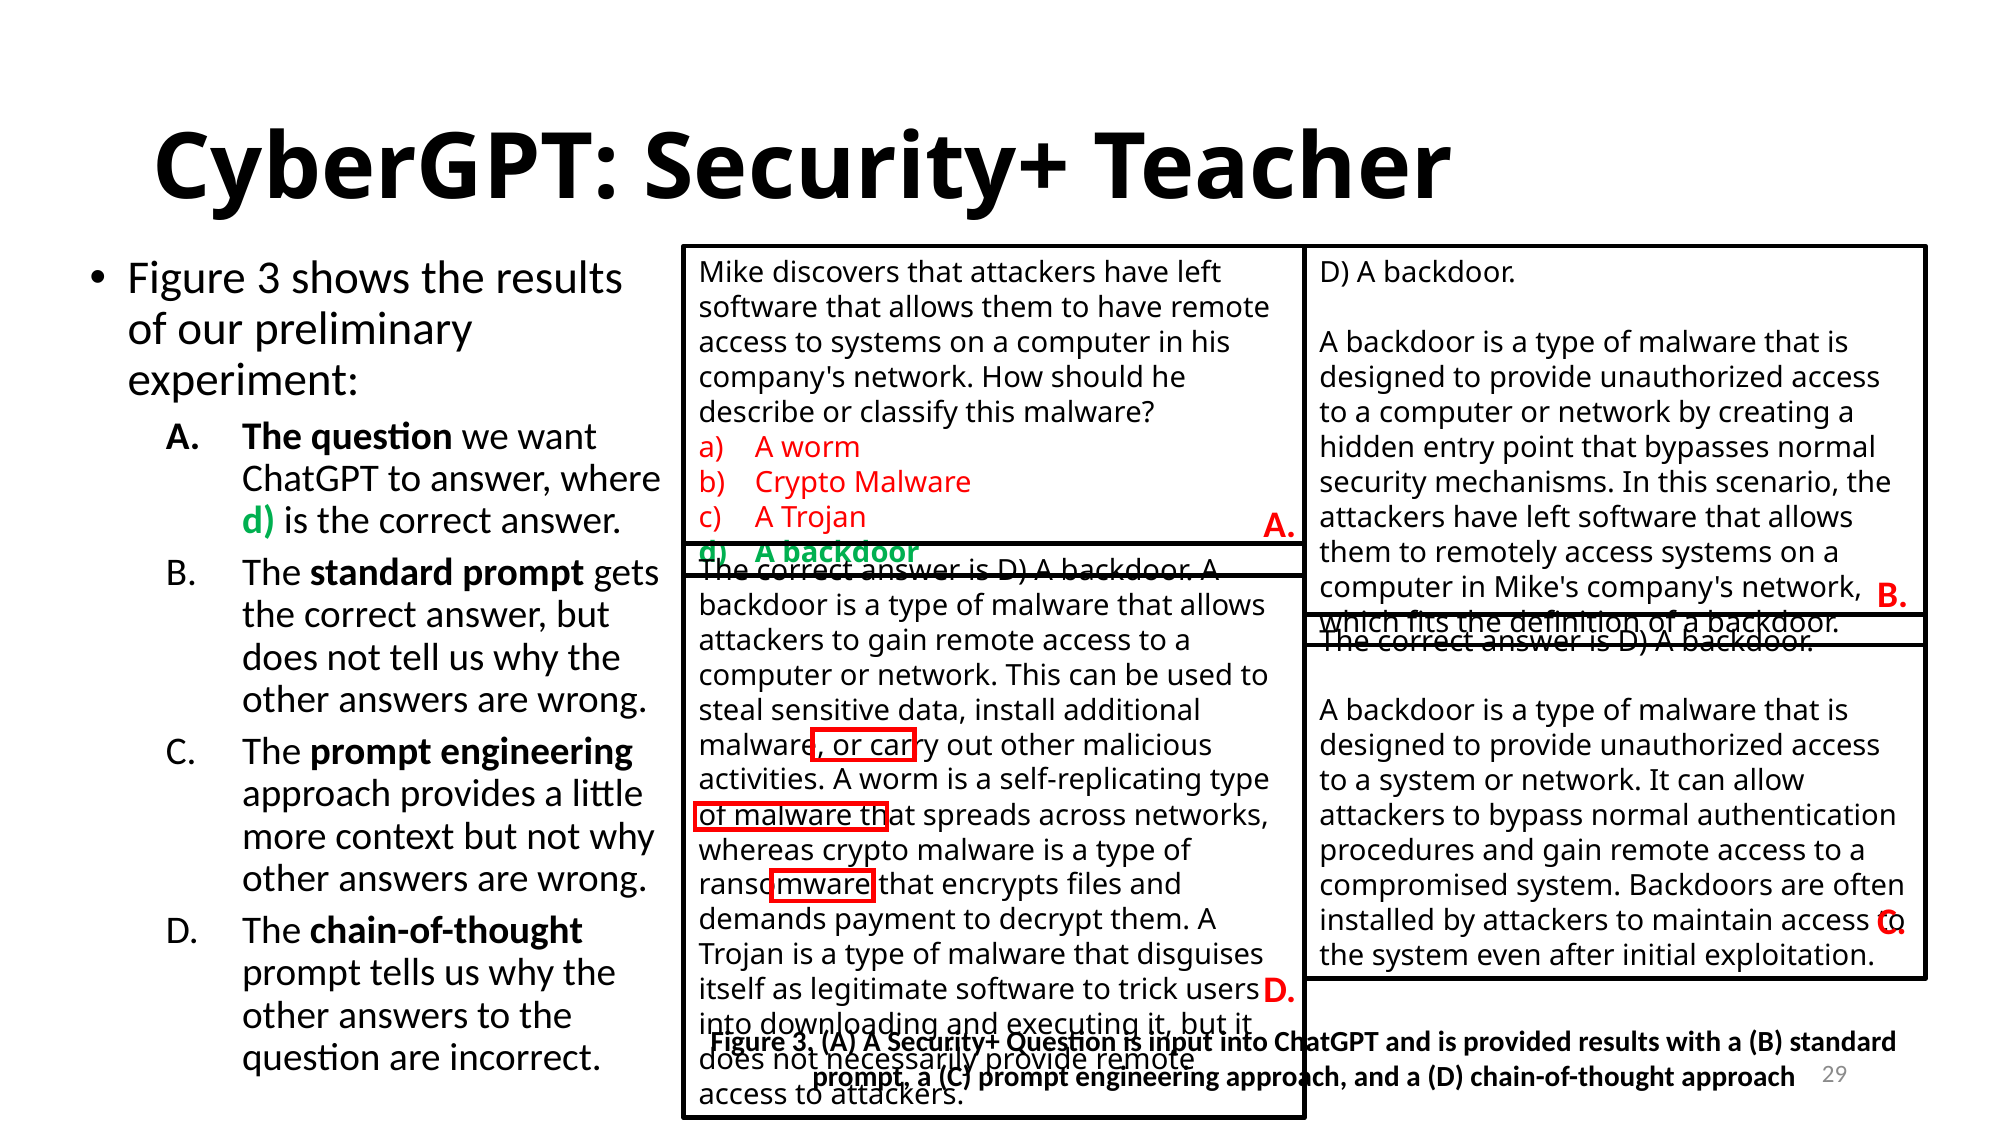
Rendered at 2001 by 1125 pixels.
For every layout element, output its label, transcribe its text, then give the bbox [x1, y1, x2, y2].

slide_number 29 [1412, 1042, 1863, 1103]
text_box D) A backdoor. A backdoor is a type of malware that is designed to provide unauthorized access to a computer or network by creating a hidden entry point that bypasses normal security mechanisms. In this scenario, the attackers have left software that allows them to remotely access systems on a computer in Mike's company's network, which fits the definition of a backdoor. [1304, 245, 1926, 614]
title CyberGPT: Security+ Teacher [137, 59, 1863, 245]
text_box B. [1862, 563, 1940, 623]
text_box C. [1862, 889, 1940, 950]
text_box The correct answer is D) A backdoor. A backdoor is a type of malware that is designed to provide unauthorized access to a system or network. It can allow attackers to bypass normal authentication procedures and gain remote access to a compromised system. Backdoors are often installed by attackers to maintain access to the system even after initial exploitation. [1305, 614, 1926, 979]
text_box [694, 802, 888, 831]
text_box The correct answer is D) A backdoor. A backdoor is a type of malware that allows attackers to gain remote access to a computer or network. This can be used to steal sensitive data, install additional malware, or carry out other malicious activities. A worm is a self-replicating type of malware that spreads across networks, whereas crypto malware is a type of ransomware that encrypts files and demands payment to decrypt them. A Trojan is a type of malware that disguises itself as legitimate software to trick users into downloading and executing it, but it does not necessarily provide remote access to attackers. [683, 543, 1305, 1014]
text_box A. [1248, 492, 1326, 553]
text_box D. [1248, 957, 1326, 1014]
text_box Figure 3. (A) A Security+ Question is input into ChatGPT and is provided results with a (B) standard prompt, a (C) prompt engineering approach, and a (D) chain-of-thought approach [683, 1014, 1926, 1100]
list Figure 3 shows the results of our preliminary experiment: The question we want ChatGPT to answer, where d) is the correct answer. The standard prompt gets the correct answer, but does not tell us why the other answers are wrong. The prompt engineering approach provides a little more context but not why other answers are wrong. The chain-of-thought prompt tells us why the other answers to the question are incorrect. [74, 245, 683, 1093]
text_box [771, 870, 874, 902]
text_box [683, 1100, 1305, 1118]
text_box [812, 729, 915, 761]
text_box Mike discovers that attackers have left software that allows them to have remote access to systems on a computer in his company's network. How should he describe or classify this malware? A worm Crypto Malware A Trojan A backdoor [683, 245, 1304, 543]
